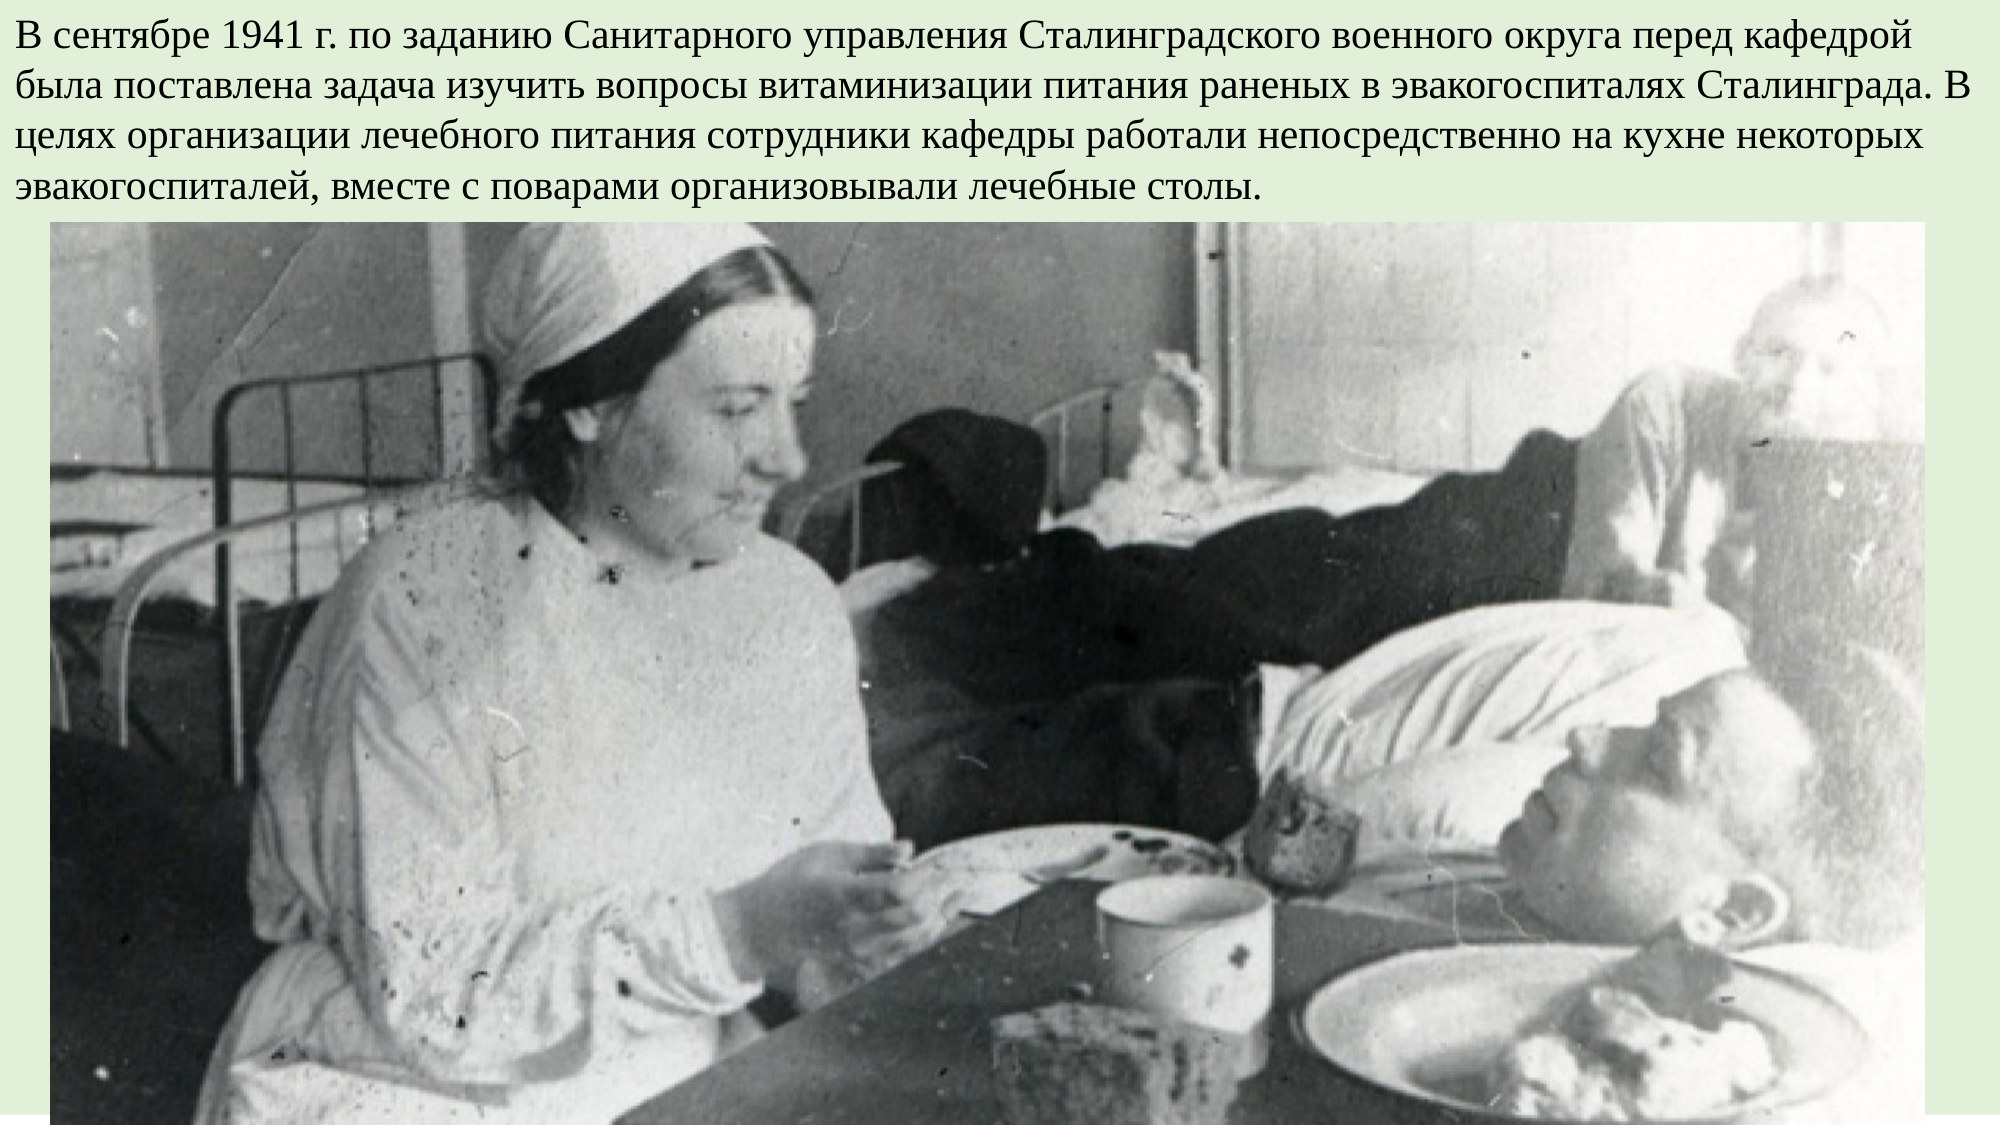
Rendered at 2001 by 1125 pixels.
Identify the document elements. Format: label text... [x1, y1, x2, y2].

picture [49, 222, 1925, 1125]
text_box В сентябре 1941 г. по заданию Санитарного управления Сталинградского военного округа перед кафедрой была поставлена задача изучить вопросы витаминизации питания раненых в эвакогоспиталях Сталинграда. В целях организации лечебного питания сотрудники кафедры работали непосредственно на кухне некоторых эвакогоспиталей, вместе с поварами организовывали лечебные столы. [0, 0, 2000, 1115]
